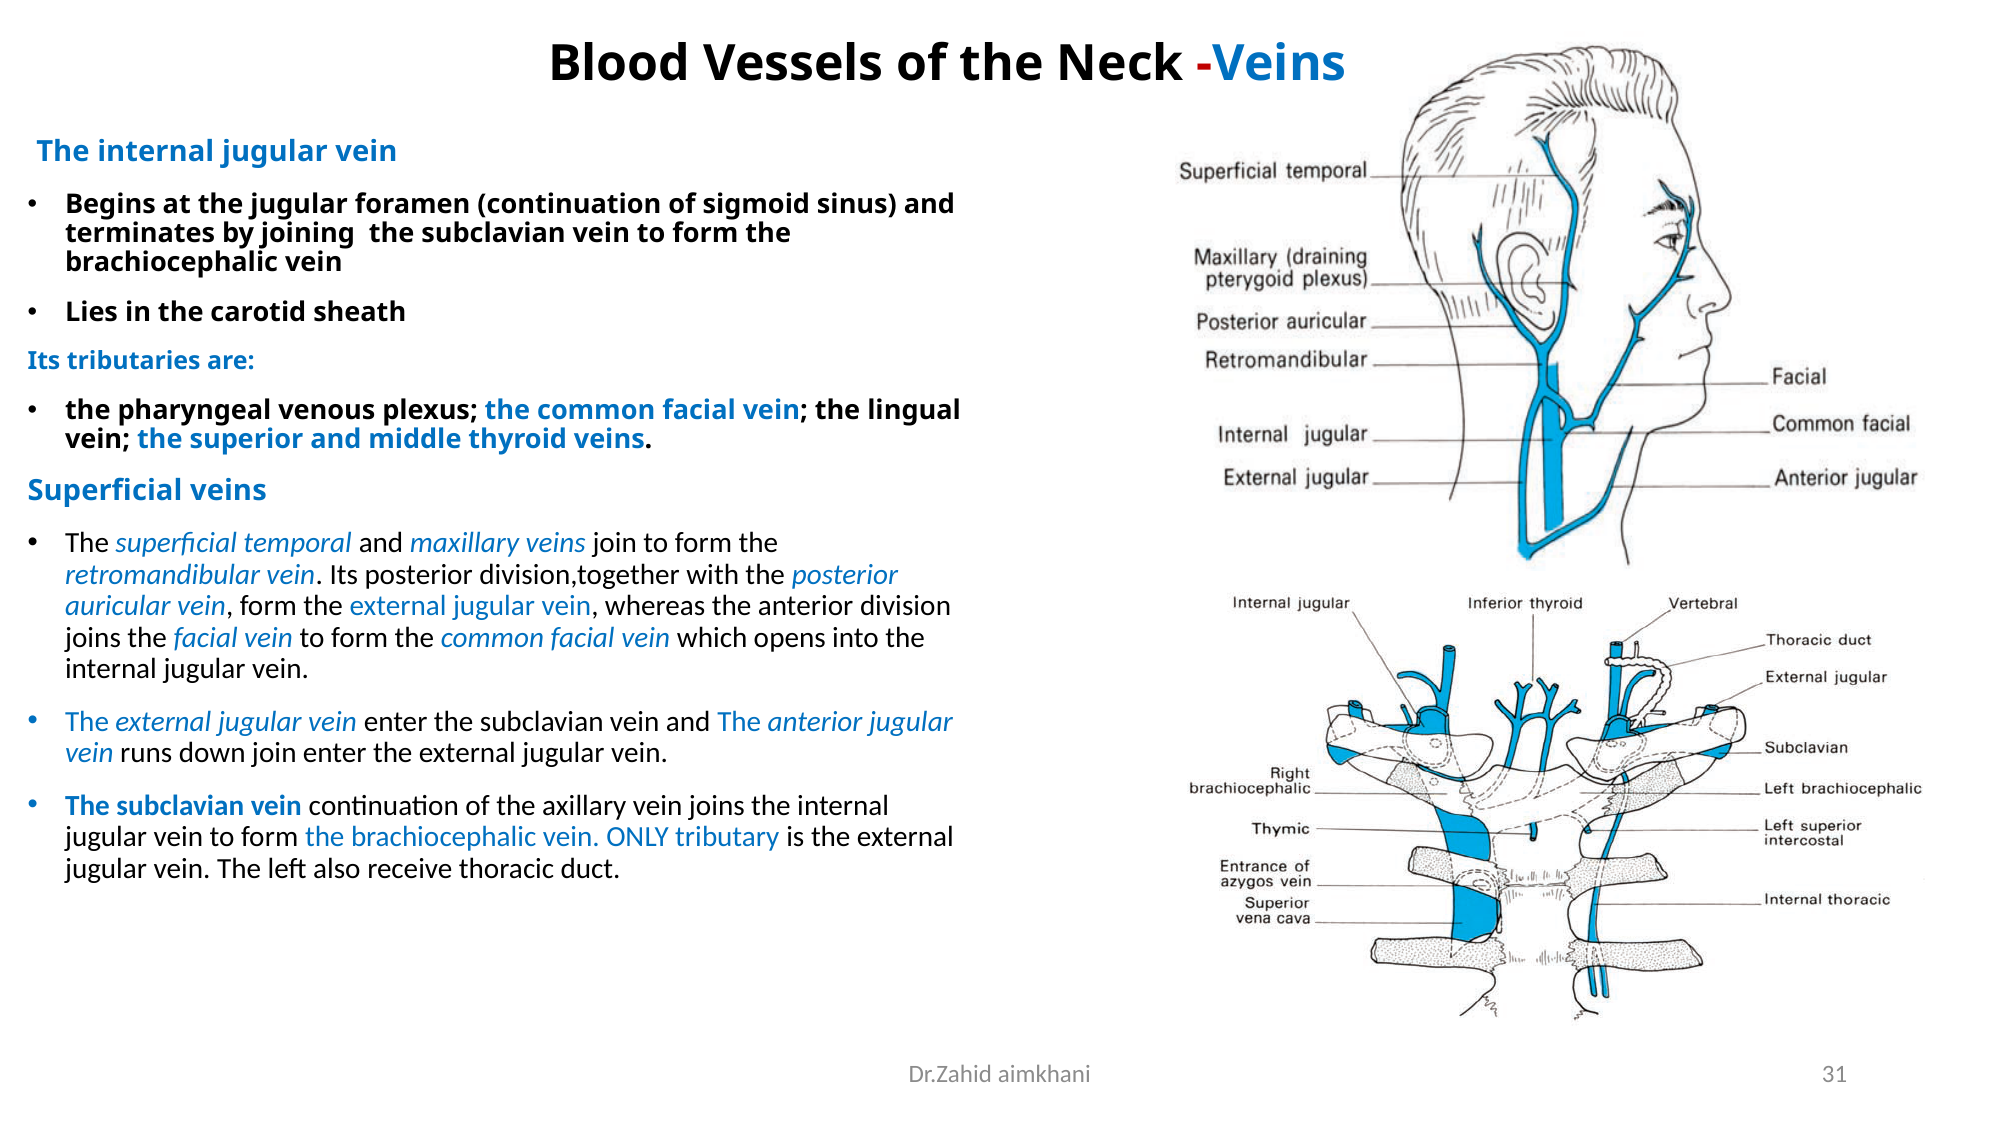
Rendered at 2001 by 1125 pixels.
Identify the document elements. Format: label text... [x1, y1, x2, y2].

slide_number 31 [1412, 1042, 1863, 1103]
picture [1174, 31, 1925, 571]
list The internal jugular vein Begins at the jugular foramen (continuation of sigmoid sinus) and terminates by joining the subclavian vein to form the brachiocephalic vein Lies in the carotid sheath Its tributaries are: the pharyngeal venous plexus; the common facial vein; the lingual vein; the superior and middle thyroid veins. Superficial veins The superficial temporal and maxillary veins join to form the retromandibular vein. Its posterior division,together with the posterior auricular vein, form the external jugular vein, whereas the anterior division joins the facial vein to form the common facial vein which opens into the internal jugular vein. The external jugular vein enter the subclavian vein and The anterior jugular vein runs down join enter the external jugular vein. The subclavian vein continuation of the axillary vein joins the internal jugular vein to form the brachiocephalic vein. ONLY tributary is the external jugular vein. The left also receive thoracic duct. [12, 65, 988, 1039]
picture [1187, 584, 1925, 1030]
footer Dr.Zahid aimkhani [662, 1042, 1338, 1103]
text_box Blood Vessels of the Neck -Veins [533, 23, 1362, 98]
